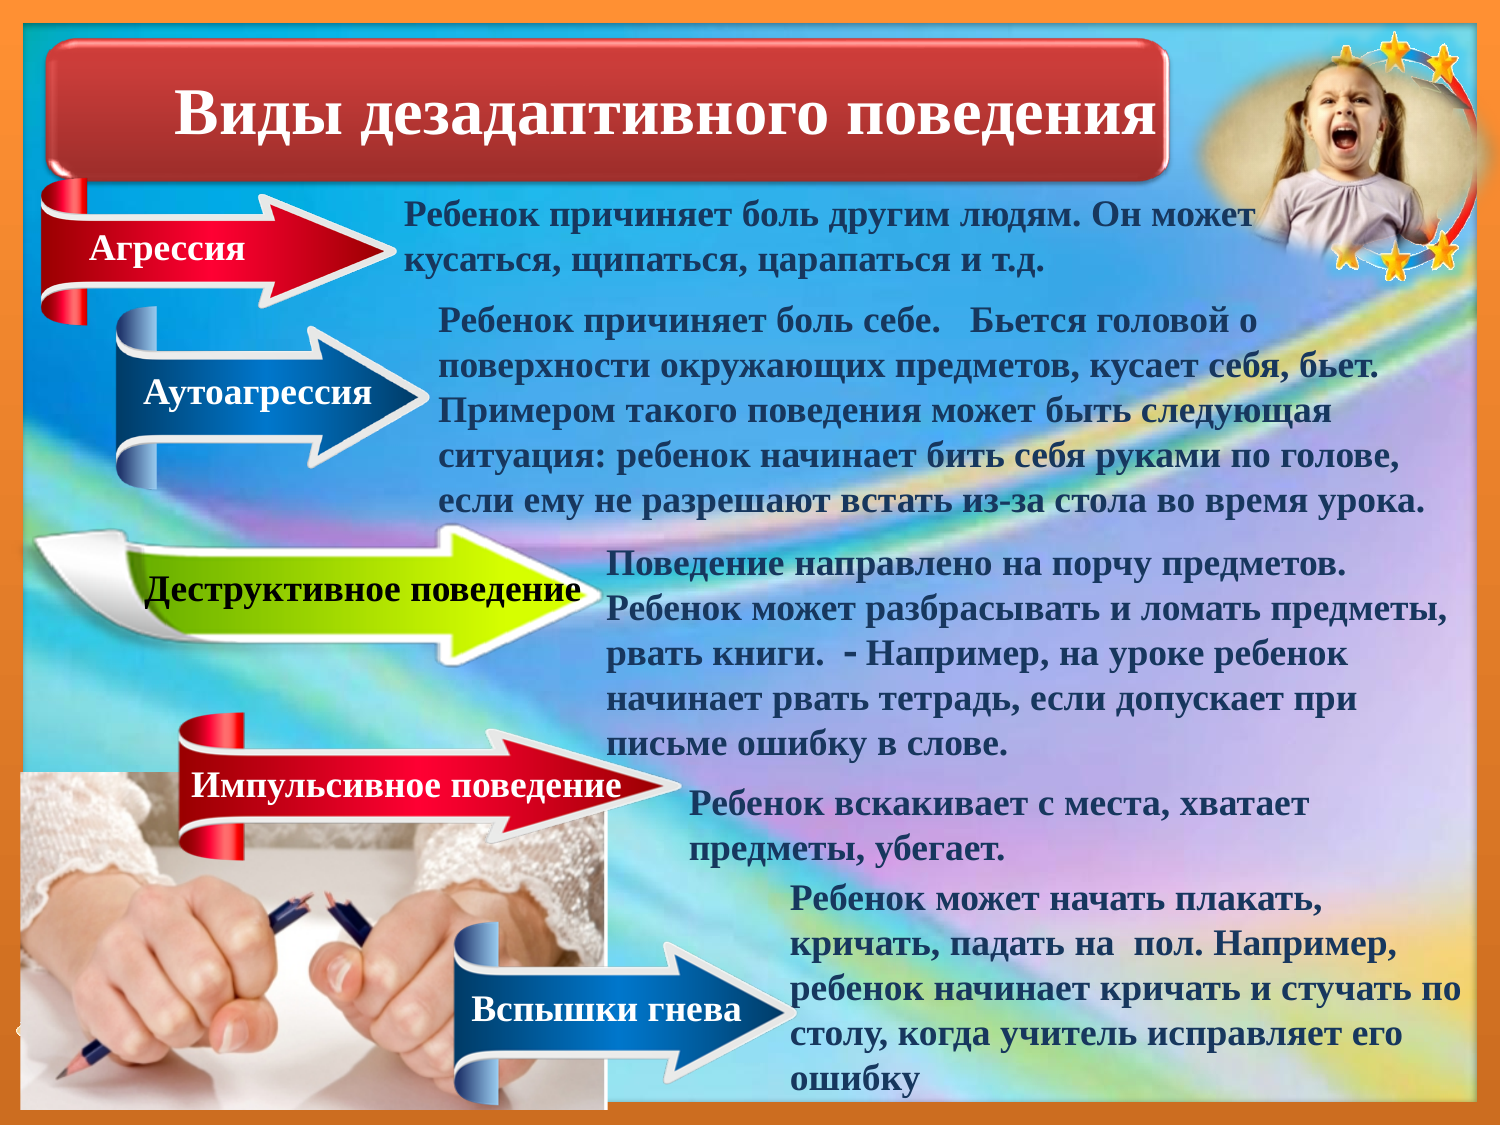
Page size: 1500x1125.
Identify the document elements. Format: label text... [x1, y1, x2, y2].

text_box Ребенок причиняет боль другим людям. Он может кусаться, щипаться, царапаться и т.д. [404, 200, 1386, 287]
picture [23, 23, 123, 31]
text_box Поведение направлено на порчу предметов. Ребенок может разбрасывать и ломать предметы, рвать книги. Например, на уроке ребенок начинает рвать тетрадь, если допускает при письме ошибку в слове. [672, 530, 1477, 770]
text_box Ребенок причиняет боль себе. Бьется головой о поверхности окружающих предметов, кусает себя, бьет. Примером такого поведения может быть следующая ситуация: ребенок начинает бить себя руками по голове, если ему не разрешают встать из-за стола во время урока. [423, 287, 1454, 528]
list Ребенок вскакивает с места, хватает предметы, убегает. [673, 770, 1478, 889]
text_box Ребенок может начать плакать, кричать, падать на пол. Например, ребенок начинает кричать и стучать по столу, когда учитель исправляет его ошибку [775, 865, 1486, 1106]
picture [0, 23, 1500, 1110]
title Виды дезадаптивного поведения [0, 31, 1372, 184]
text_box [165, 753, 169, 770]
